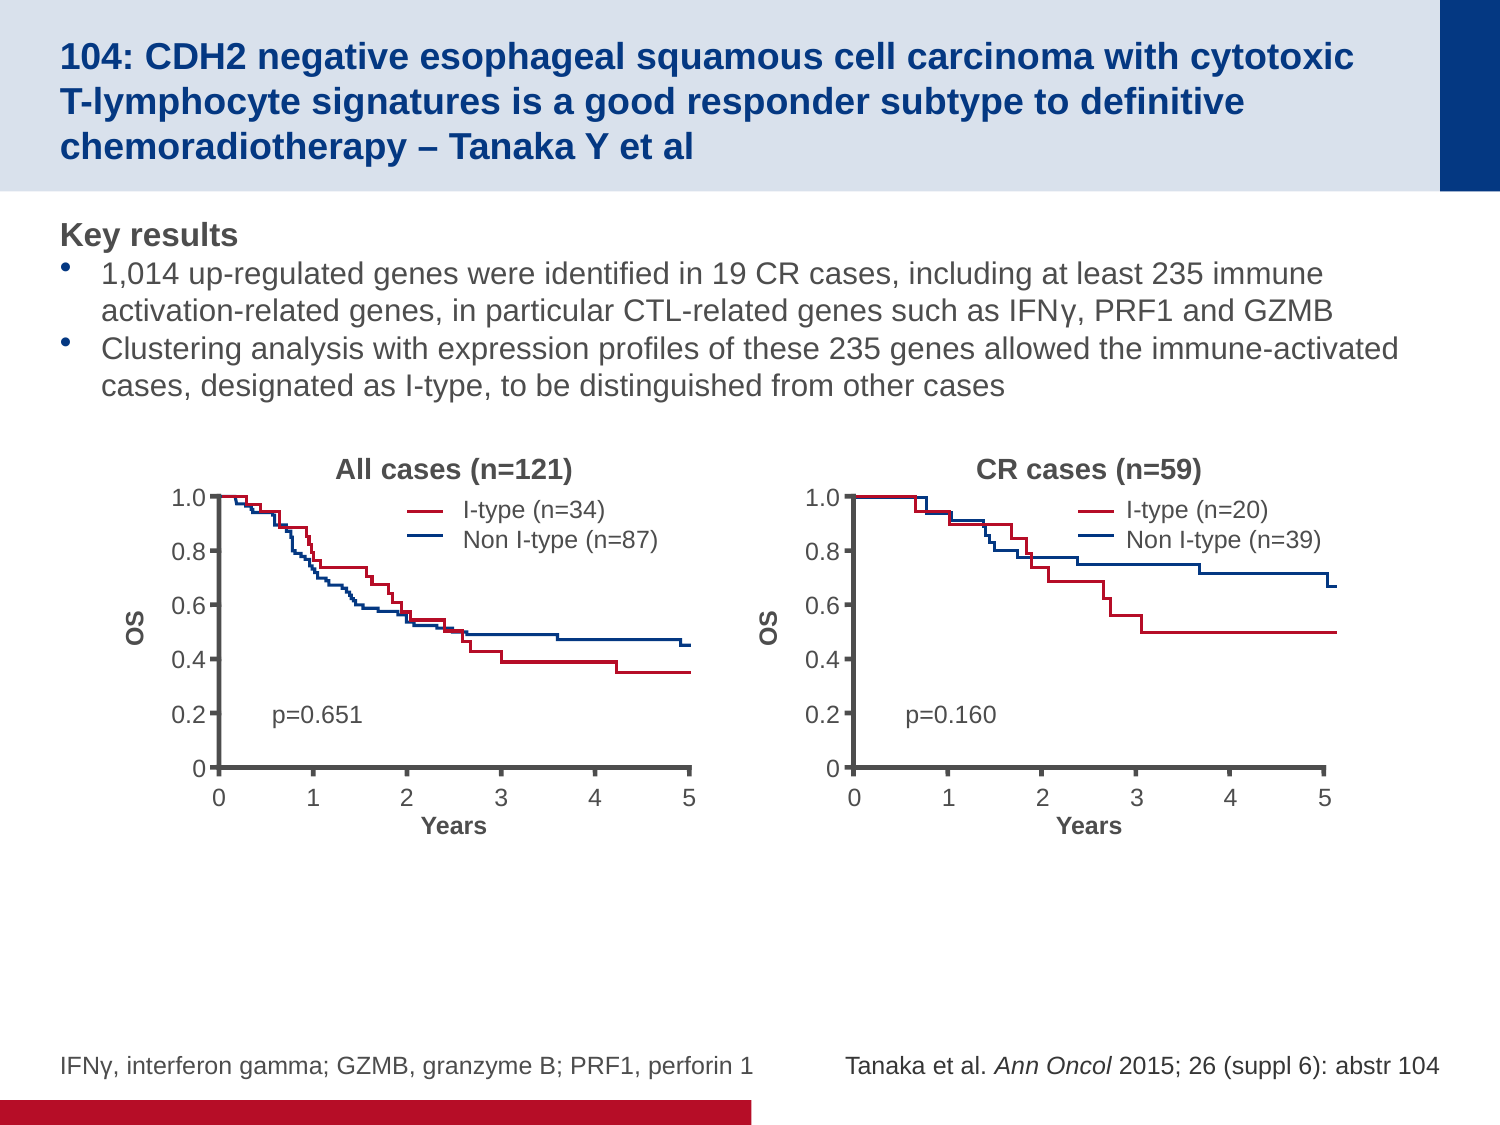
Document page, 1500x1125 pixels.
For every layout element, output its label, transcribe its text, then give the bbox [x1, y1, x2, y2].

text_box [280, 515, 691, 646]
text_box [222, 496, 691, 673]
text_box 0 [826, 752, 841, 783]
text_box 1 [925, 784, 972, 809]
text_box 1 [290, 784, 337, 809]
text_box [985, 534, 1031, 558]
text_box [218, 767, 690, 775]
text_box p=0.651 [271, 698, 530, 729]
title 104: CDH2 negative esophageal squamous cell carcinoma with cytotoxic T-lymphocyte signatures is a good responder subtype to definitive chemoradiotherapy – Tanaka Y et al [59, 29, 1412, 162]
text_box 5 [666, 781, 713, 812]
text_box [251, 508, 263, 513]
text_box Years [854, 809, 1324, 840]
text_box Non I-type (n=87) [462, 523, 681, 554]
text_box [856, 496, 1337, 633]
text_box [950, 513, 999, 524]
text_box I-type (n=34) [462, 493, 681, 523]
text_box [916, 497, 928, 511]
text_box 3 [478, 784, 525, 809]
text_box OS [751, 610, 782, 626]
text_box 0.6 [171, 589, 207, 620]
text_box p=0.160 [905, 698, 1164, 729]
list Key results 1,014 up-regulated genes were identified in 19 CR cases, including at least 235 immune activation-related genes, in particular CTL-related genes such as IFNγ, PRF1 and GZMB Clustering analysis with expression profiles of these 235 genes allowed the immune-activated cases, designated as I-type, to be distinguished from other cases A series of mesenchymal transition-related genes were over-expressed in I-type OSCC with early relapse vs. epithelial type markers that were over-expressed in I-type OSCC without early relapse [59, 205, 1441, 985]
text_box Years [218, 809, 690, 840]
text_box 0 [192, 752, 207, 783]
text_box CR cases (n=59) [854, 449, 1324, 485]
text_box 0.4 [171, 645, 207, 674]
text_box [714, 628, 986, 636]
text_box 4 [572, 784, 619, 809]
text_box All cases (n=121) [218, 449, 690, 485]
text_box OS [118, 610, 149, 626]
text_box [79, 628, 352, 636]
text_box 5 [1301, 781, 1349, 812]
text_box 2 [383, 784, 431, 809]
text_box Non I-type (n=39) [1126, 523, 1344, 554]
text_box 0.2 [171, 698, 207, 729]
text_box 0 [831, 781, 878, 812]
text_box 0.2 [805, 698, 841, 729]
text_box 1.0 [805, 481, 841, 512]
text_box 0.8 [171, 535, 207, 566]
text_box [1012, 526, 1338, 587]
list Tanaka et al. Ann Oncol 2015; 26 (suppl 6): abstr 104 [762, 999, 1441, 1080]
text_box 0.6 [805, 589, 841, 620]
text_box 3 [1114, 784, 1161, 809]
text_box 0.8 [805, 535, 841, 566]
text_box [274, 517, 279, 526]
text_box I-type (n=20) [1126, 493, 1344, 523]
text_box 0.4 [805, 645, 841, 674]
text_box 1.0 [171, 481, 207, 512]
list IFNγ, interferon gamma; GZMB, granzyme B; PRF1, perforin 1 [59, 999, 762, 1080]
text_box 0 [195, 781, 243, 812]
text_box 2 [1019, 784, 1066, 809]
text_box 4 [1207, 784, 1254, 809]
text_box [853, 767, 1324, 775]
